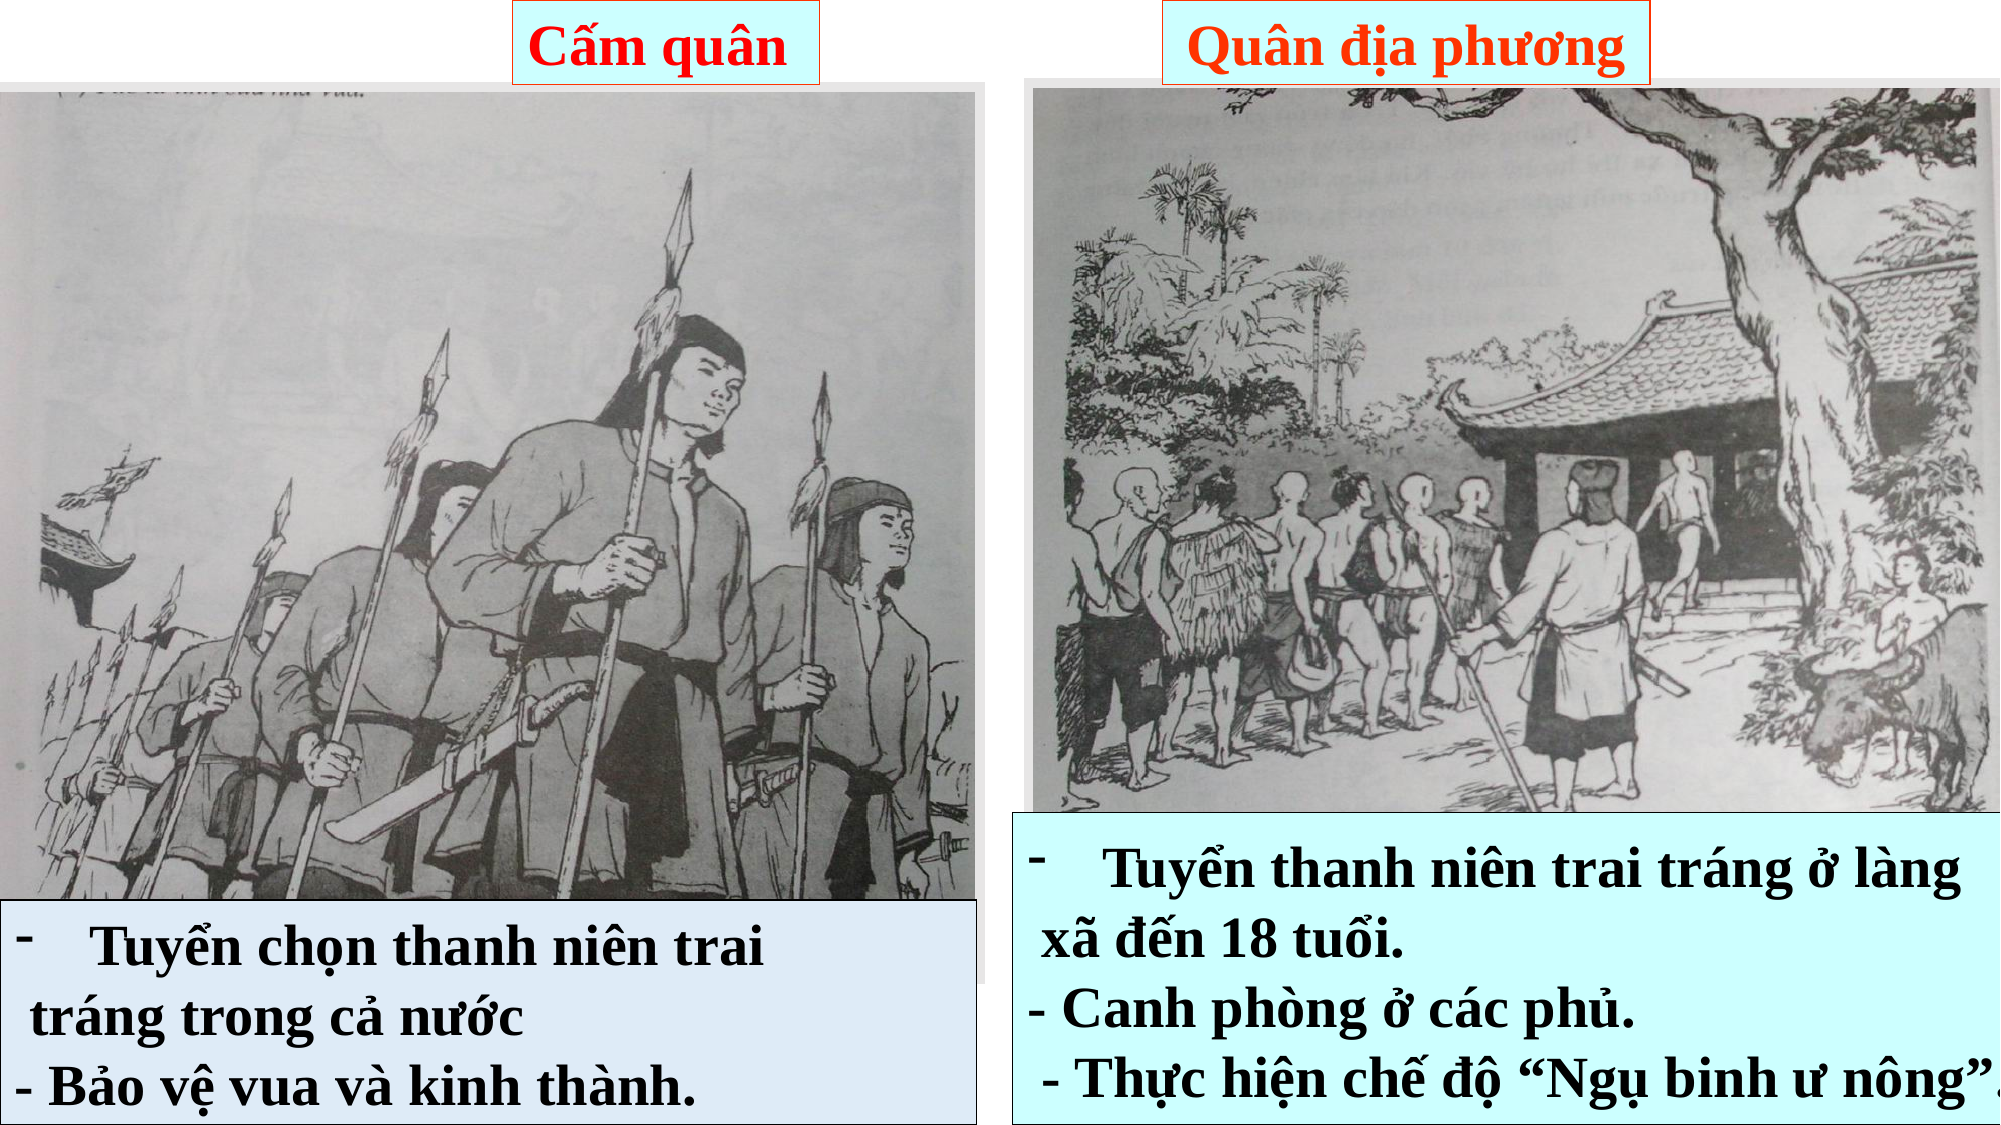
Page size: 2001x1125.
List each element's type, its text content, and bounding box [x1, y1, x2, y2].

text_box Tuyển thanh niên trai tráng ở làng xã đến 18 tuổi. - Canh phòng ở các phủ. - Thực hiện chế độ “Ngụ binh ư nông”. [1012, 812, 2000, 1125]
picture [0, 91, 976, 975]
text_box Tuyển chọn thanh niên trai tráng trong cả nước - Bảo vệ vua và kinh thành. [0, 899, 977, 1125]
picture [1032, 87, 2000, 900]
text_box Quân địa phương [1162, 0, 1650, 85]
text_box Cấm quân [512, 0, 820, 85]
